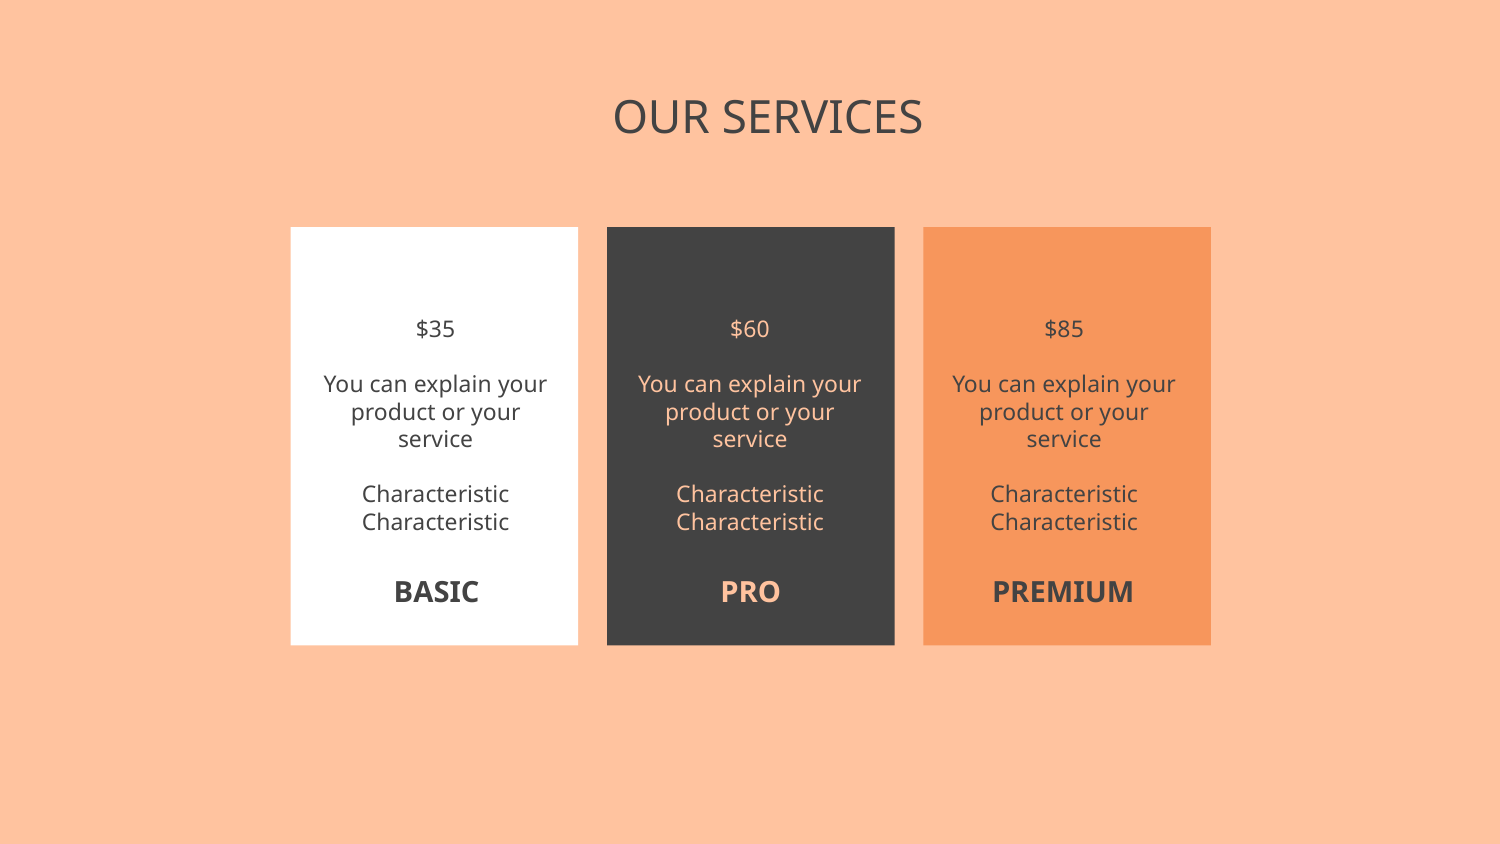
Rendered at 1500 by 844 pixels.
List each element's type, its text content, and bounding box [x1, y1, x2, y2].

text_box $60 You can explain your product or your service Characteristic Characteristic [630, 322, 870, 527]
text_box [923, 227, 1211, 646]
text_box PRO [655, 562, 847, 609]
text_box [607, 227, 895, 646]
text_box BASIC [340, 562, 533, 609]
text_box $85 You can explain your product or your service Characteristic Characteristic [944, 322, 1184, 527]
text_box [290, 227, 579, 646]
text_box PREMIUM [967, 562, 1159, 609]
text_box $35 You can explain your product or your service Characteristic Characteristic [316, 322, 556, 527]
title OUR SERVICES [67, 76, 1469, 143]
